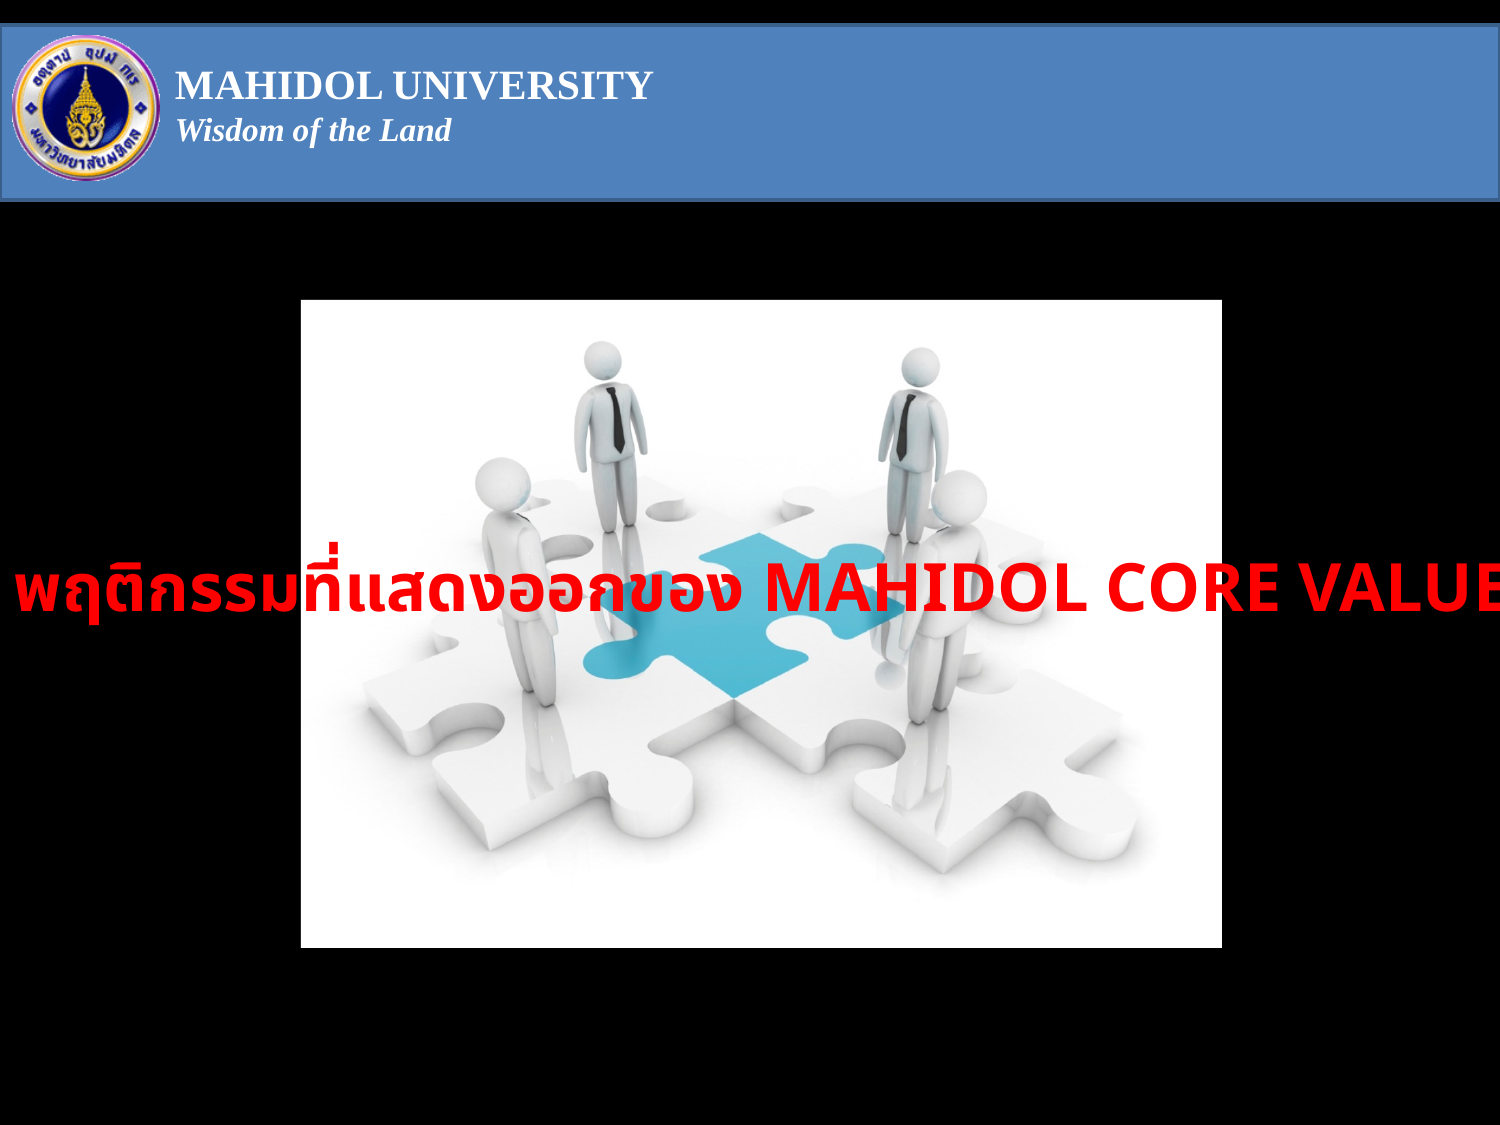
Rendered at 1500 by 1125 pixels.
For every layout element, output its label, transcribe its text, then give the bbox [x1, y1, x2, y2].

text_box พฤติกรรมที่แสดงออกของ MAHIDOL CORE VALUES [1226, 537, 1500, 633]
picture [12, 35, 160, 181]
text_box พฤติกรรมที่แสดงออกของ MAHIDOL CORE VALUES [0, 537, 294, 633]
picture [299, 299, 1222, 948]
